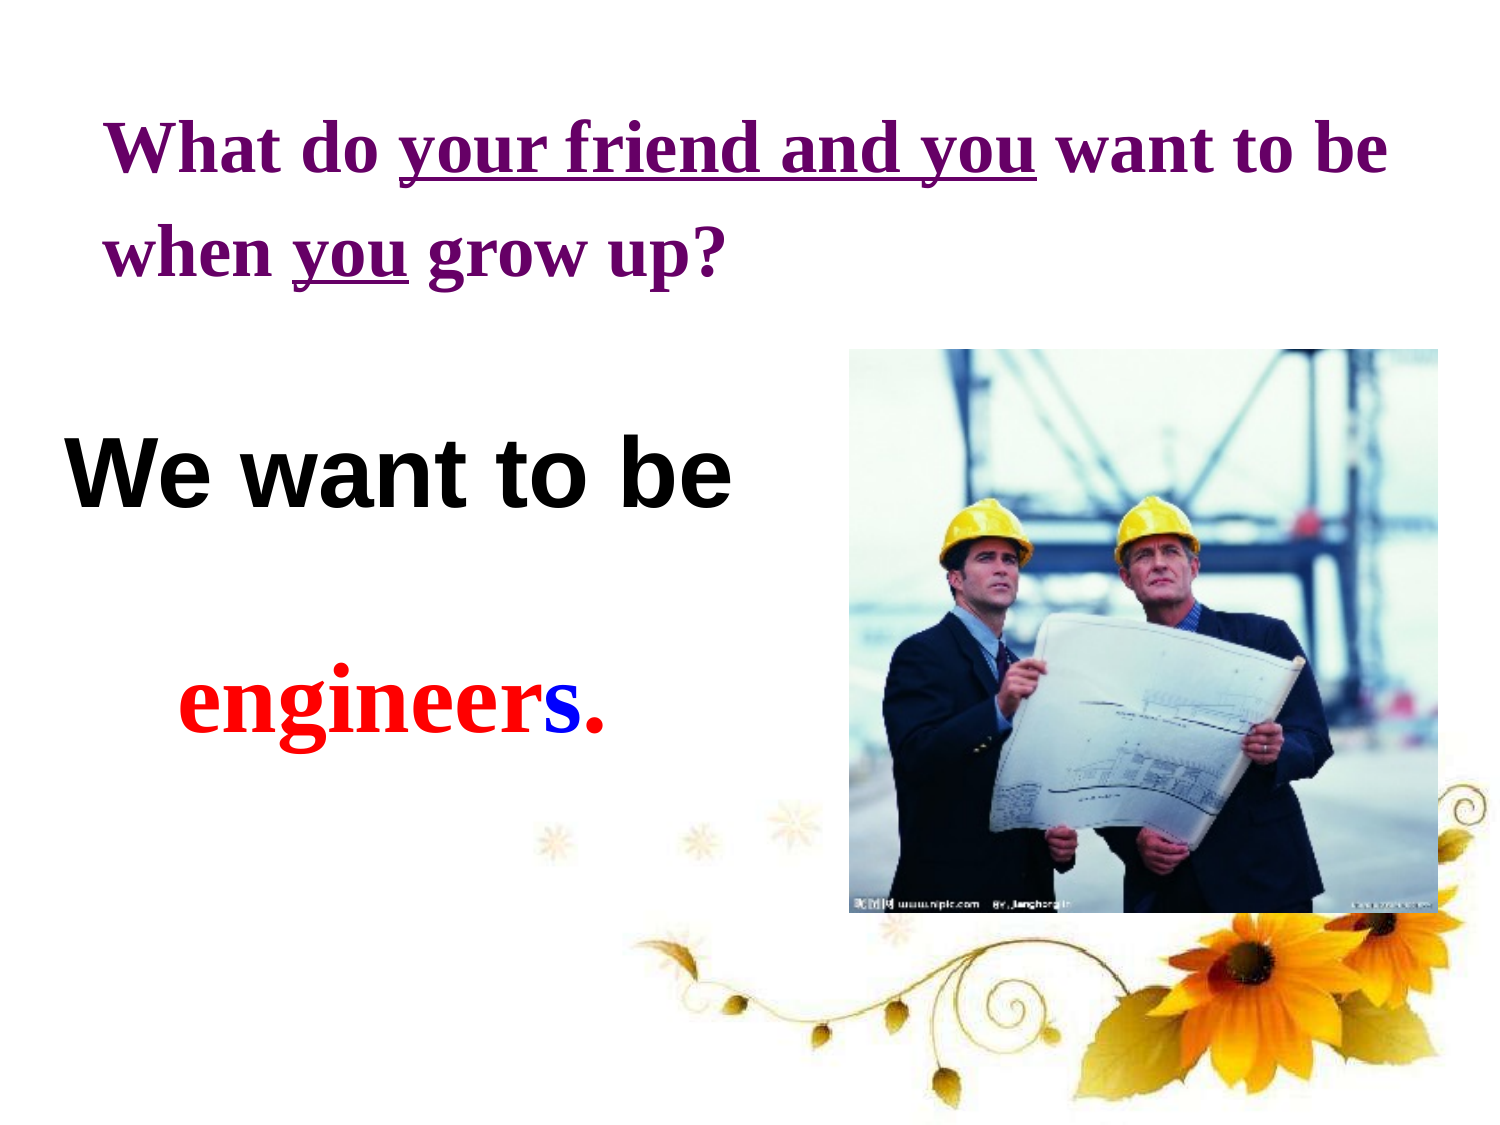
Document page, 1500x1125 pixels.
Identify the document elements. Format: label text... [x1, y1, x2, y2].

text_box engineers. [162, 624, 688, 760]
picture [0, 0, 1500, 1125]
title What do your friend and you want to be when you grow up? [87, 37, 1500, 338]
text_box We want to be [49, 399, 813, 563]
